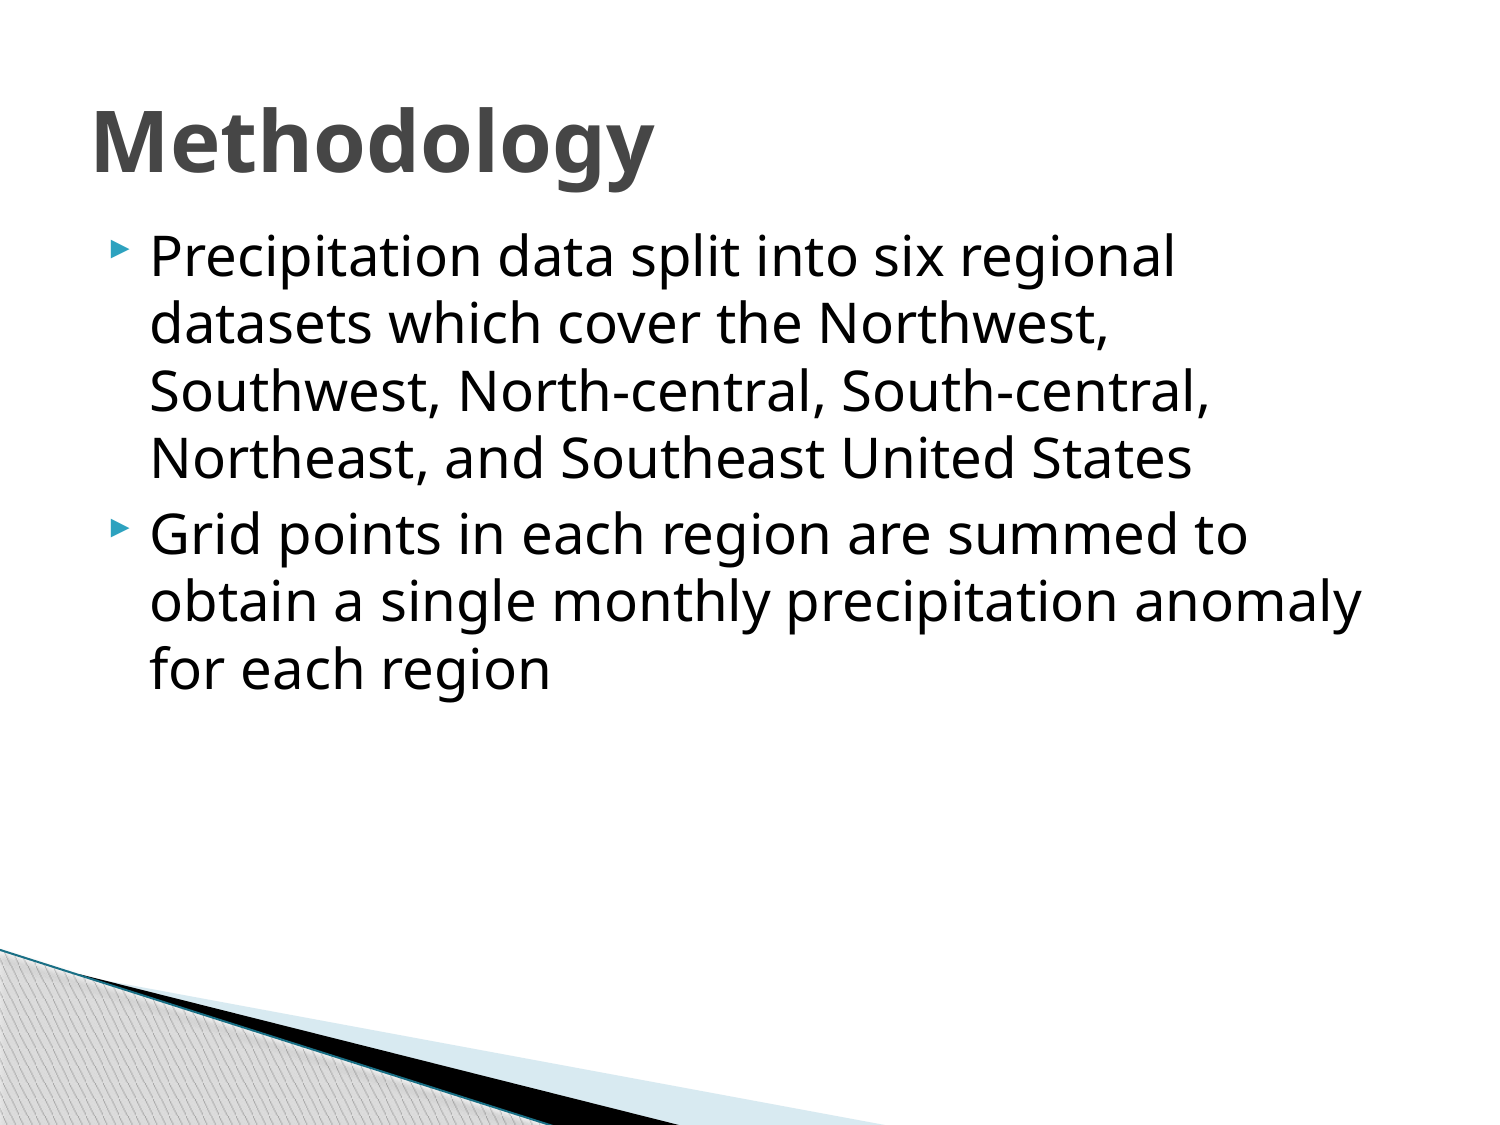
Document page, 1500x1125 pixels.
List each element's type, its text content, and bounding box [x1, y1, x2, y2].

list Precipitation data split into six regional datasets which cover the Northwest, Southwest, North-central, South-central, Northeast, and Southeast United States Grid points in each region are summed to obtain a single monthly precipitation anomaly for each region [75, 233, 1413, 995]
title Methodology [75, 45, 1425, 233]
